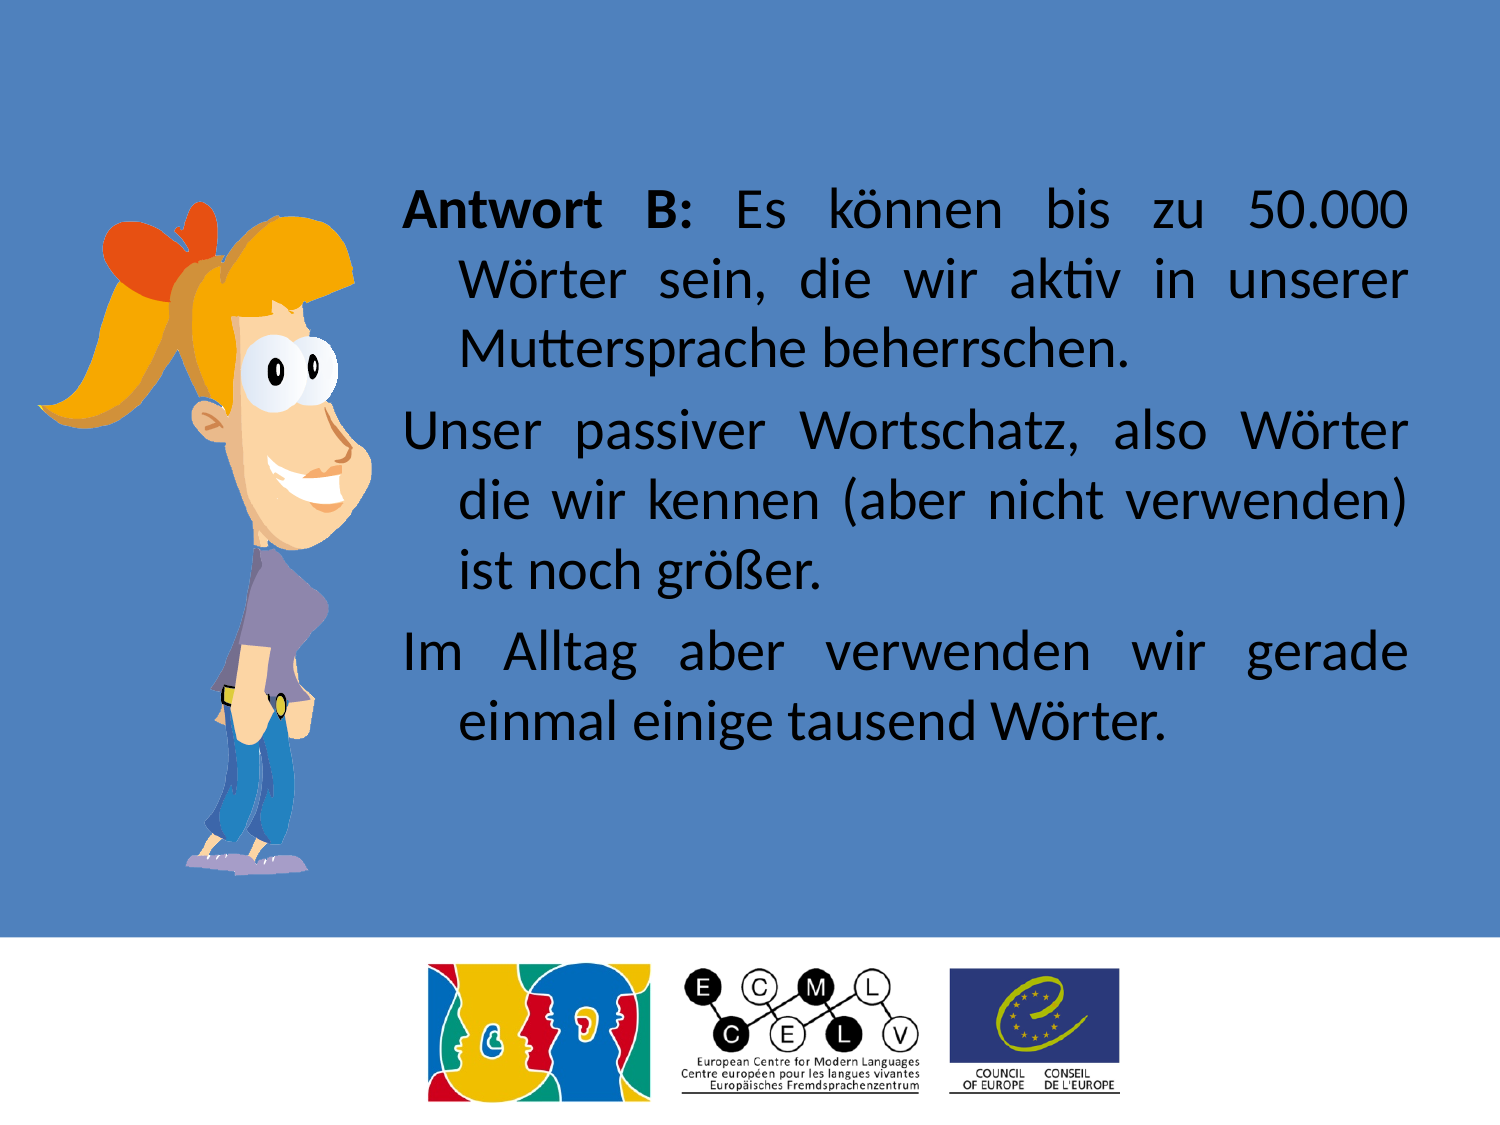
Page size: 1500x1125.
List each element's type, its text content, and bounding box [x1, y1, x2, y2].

picture [37, 200, 372, 876]
picture [426, 1005, 652, 1103]
picture [662, 1005, 1129, 1102]
list Antwort B: Es können bis zu 50.000 Wörter sein, die wir aktiv in unserer Muttersprache beherrschen. Unser passiver Wortschatz, also Wörter die wir kennen (aber nicht verwenden) ist noch größer. Im Alltag aber verwenden wir gerade einmal einige tausend Wörter. [387, 162, 1425, 1005]
